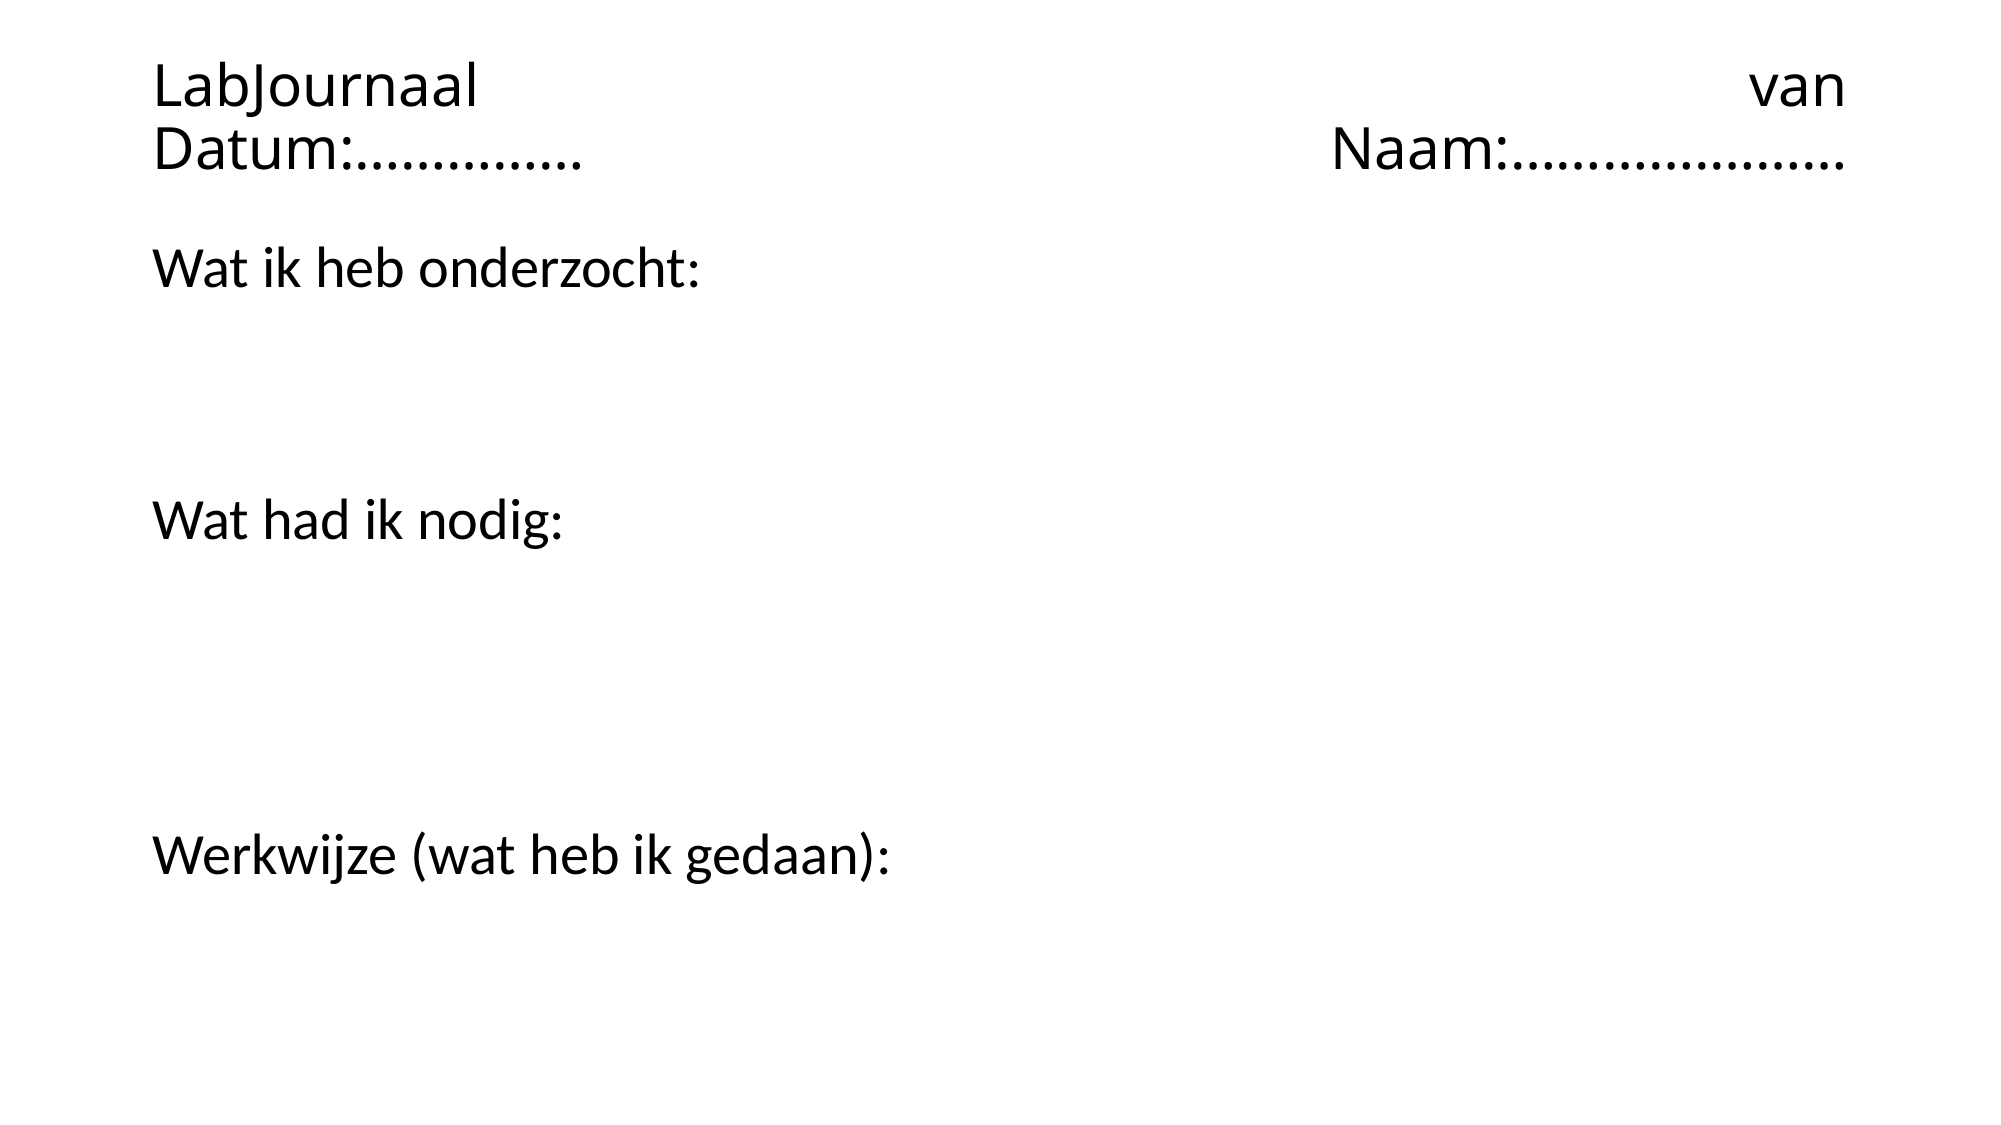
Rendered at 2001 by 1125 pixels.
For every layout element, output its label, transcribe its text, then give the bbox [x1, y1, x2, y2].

list Wat ik heb onderzocht: Wat had ik nodig: Werkwijze (wat heb ik gedaan): [137, 229, 1863, 1100]
title LabJournaal van Datum:…………… Naam:………….……… [137, 45, 1863, 229]
